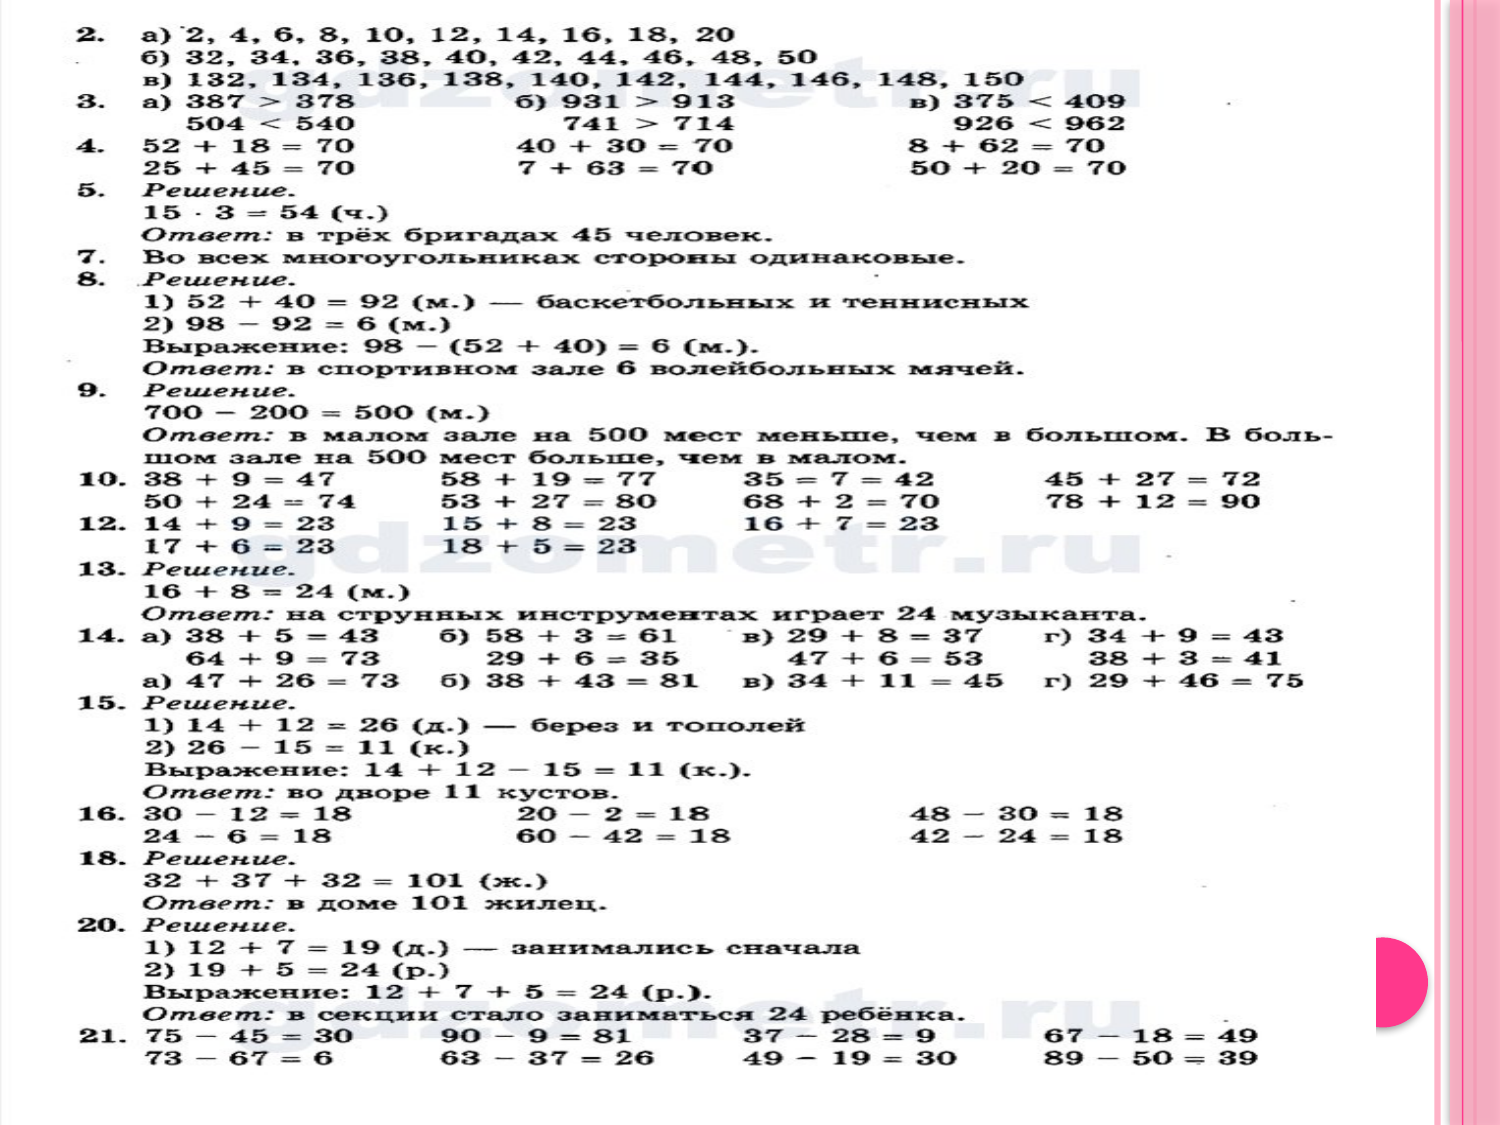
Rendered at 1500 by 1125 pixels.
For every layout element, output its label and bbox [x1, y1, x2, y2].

list [0, 0, 1377, 1125]
